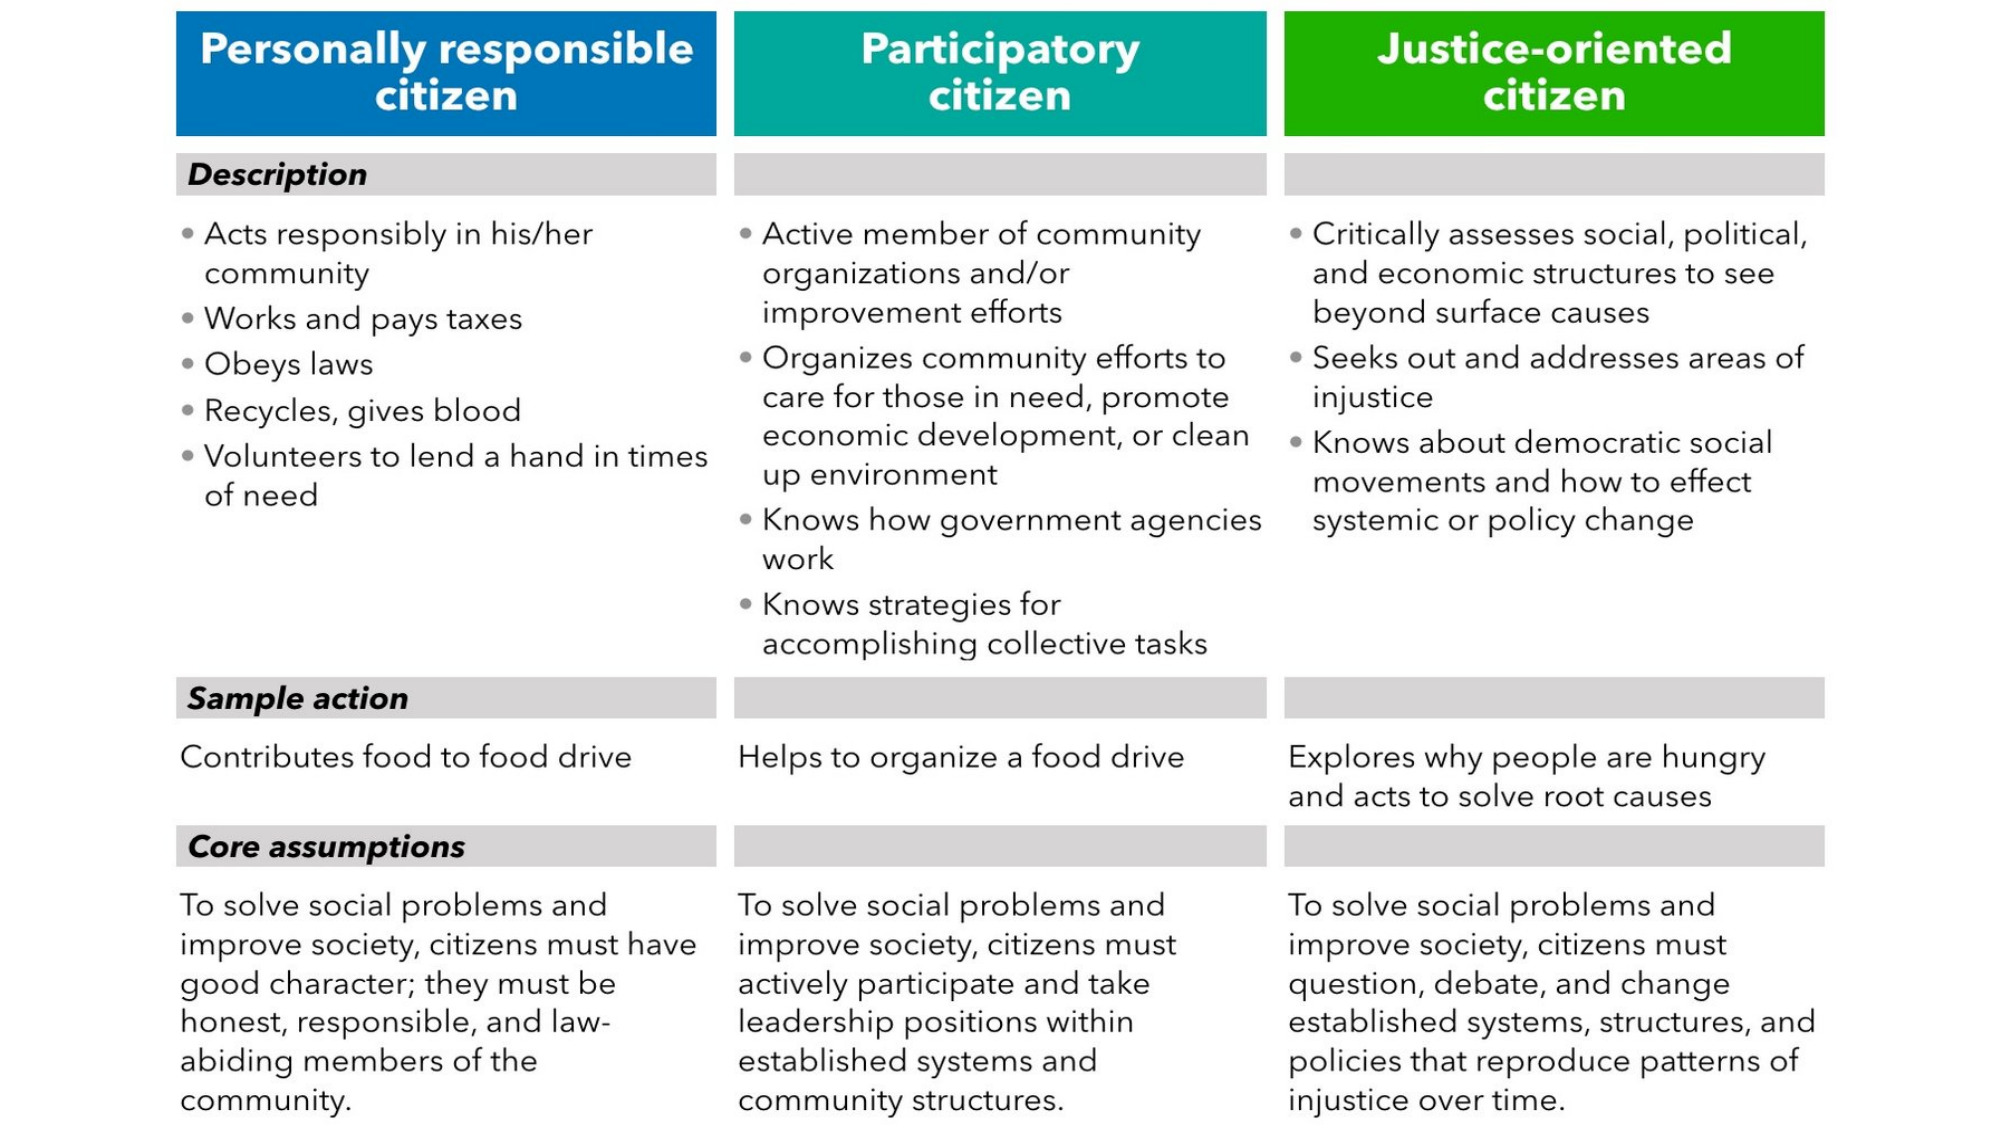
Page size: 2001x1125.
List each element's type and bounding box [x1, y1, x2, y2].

picture [163, 0, 1837, 1125]
